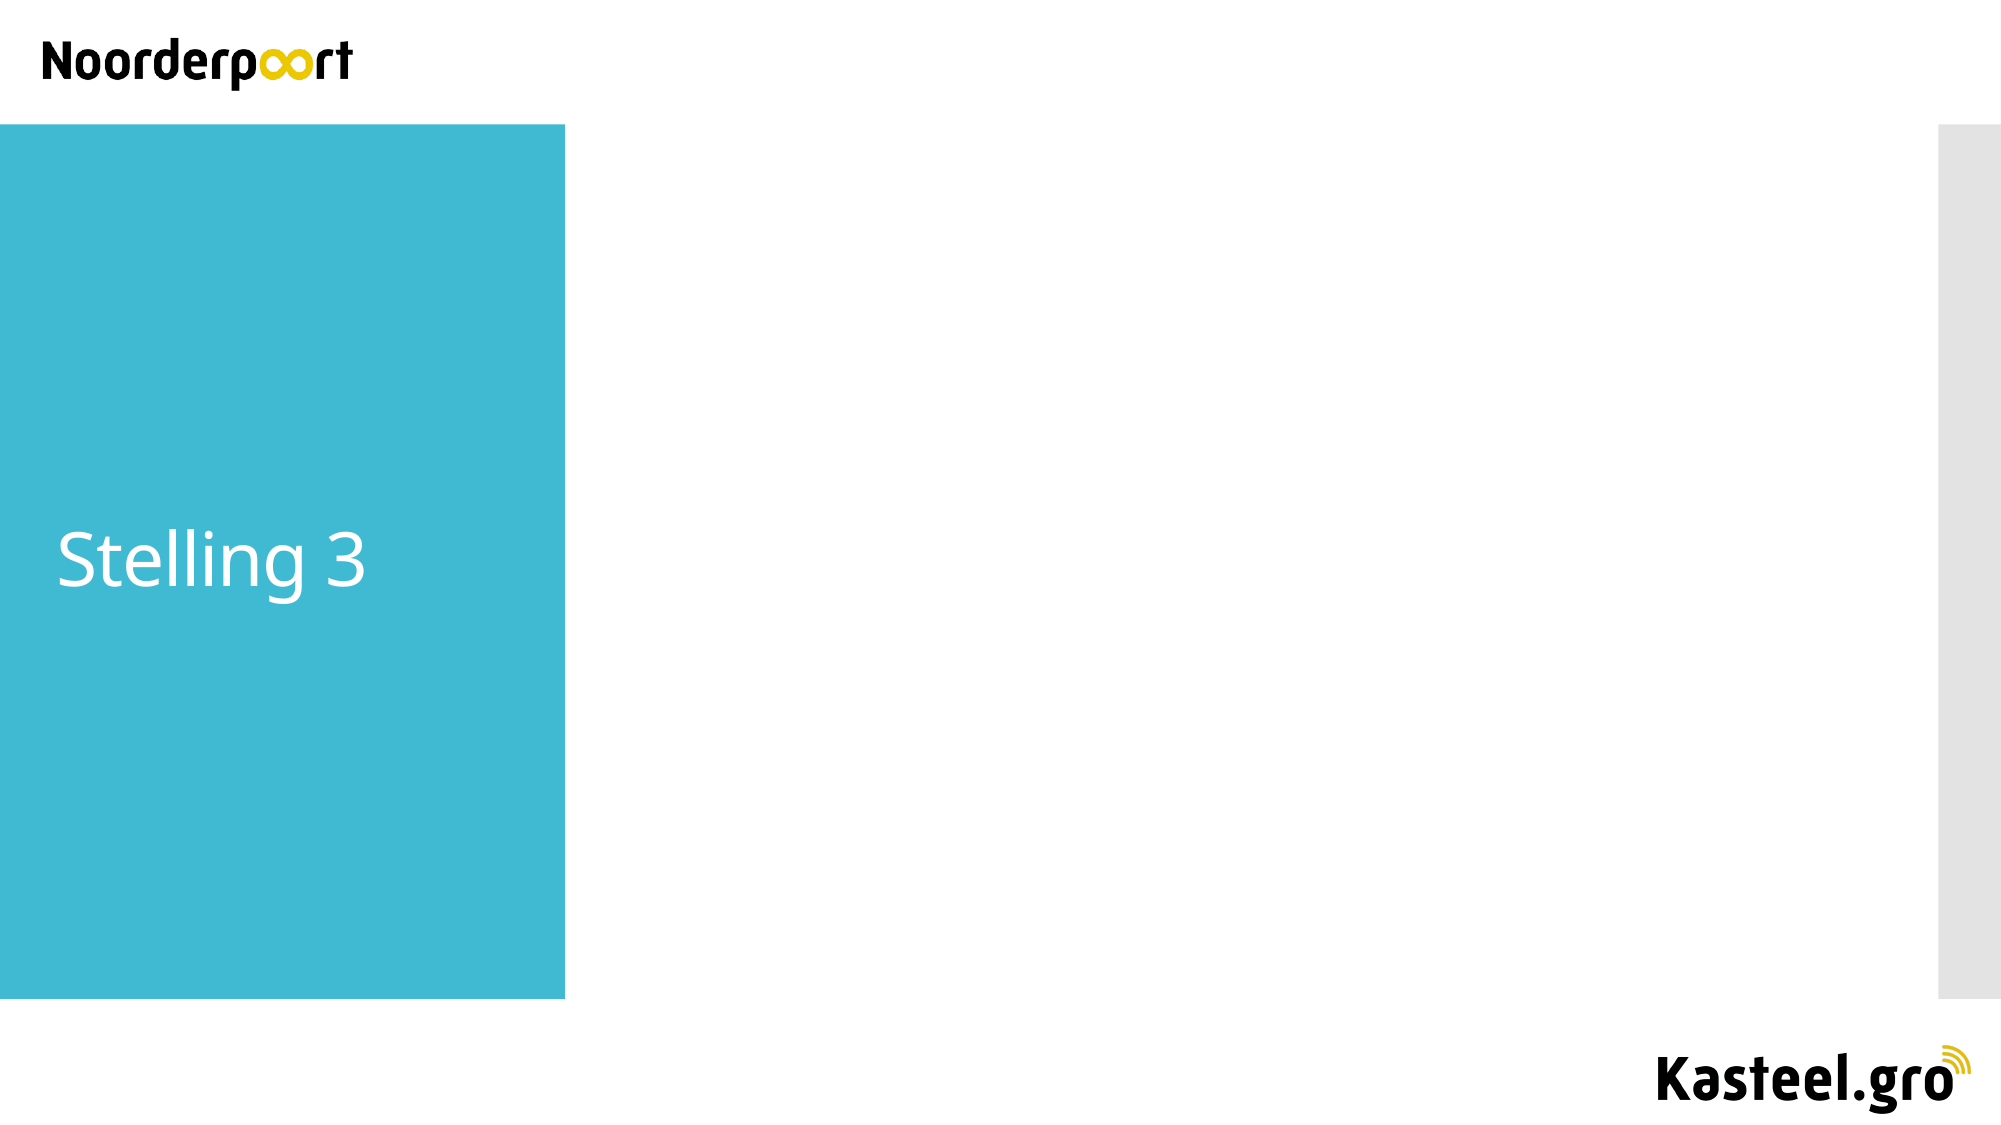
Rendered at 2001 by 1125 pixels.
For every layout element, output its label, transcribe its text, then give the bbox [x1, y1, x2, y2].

picture [41, 35, 354, 92]
picture [1657, 1045, 1971, 1114]
title Stelling 3 [41, 184, 525, 940]
